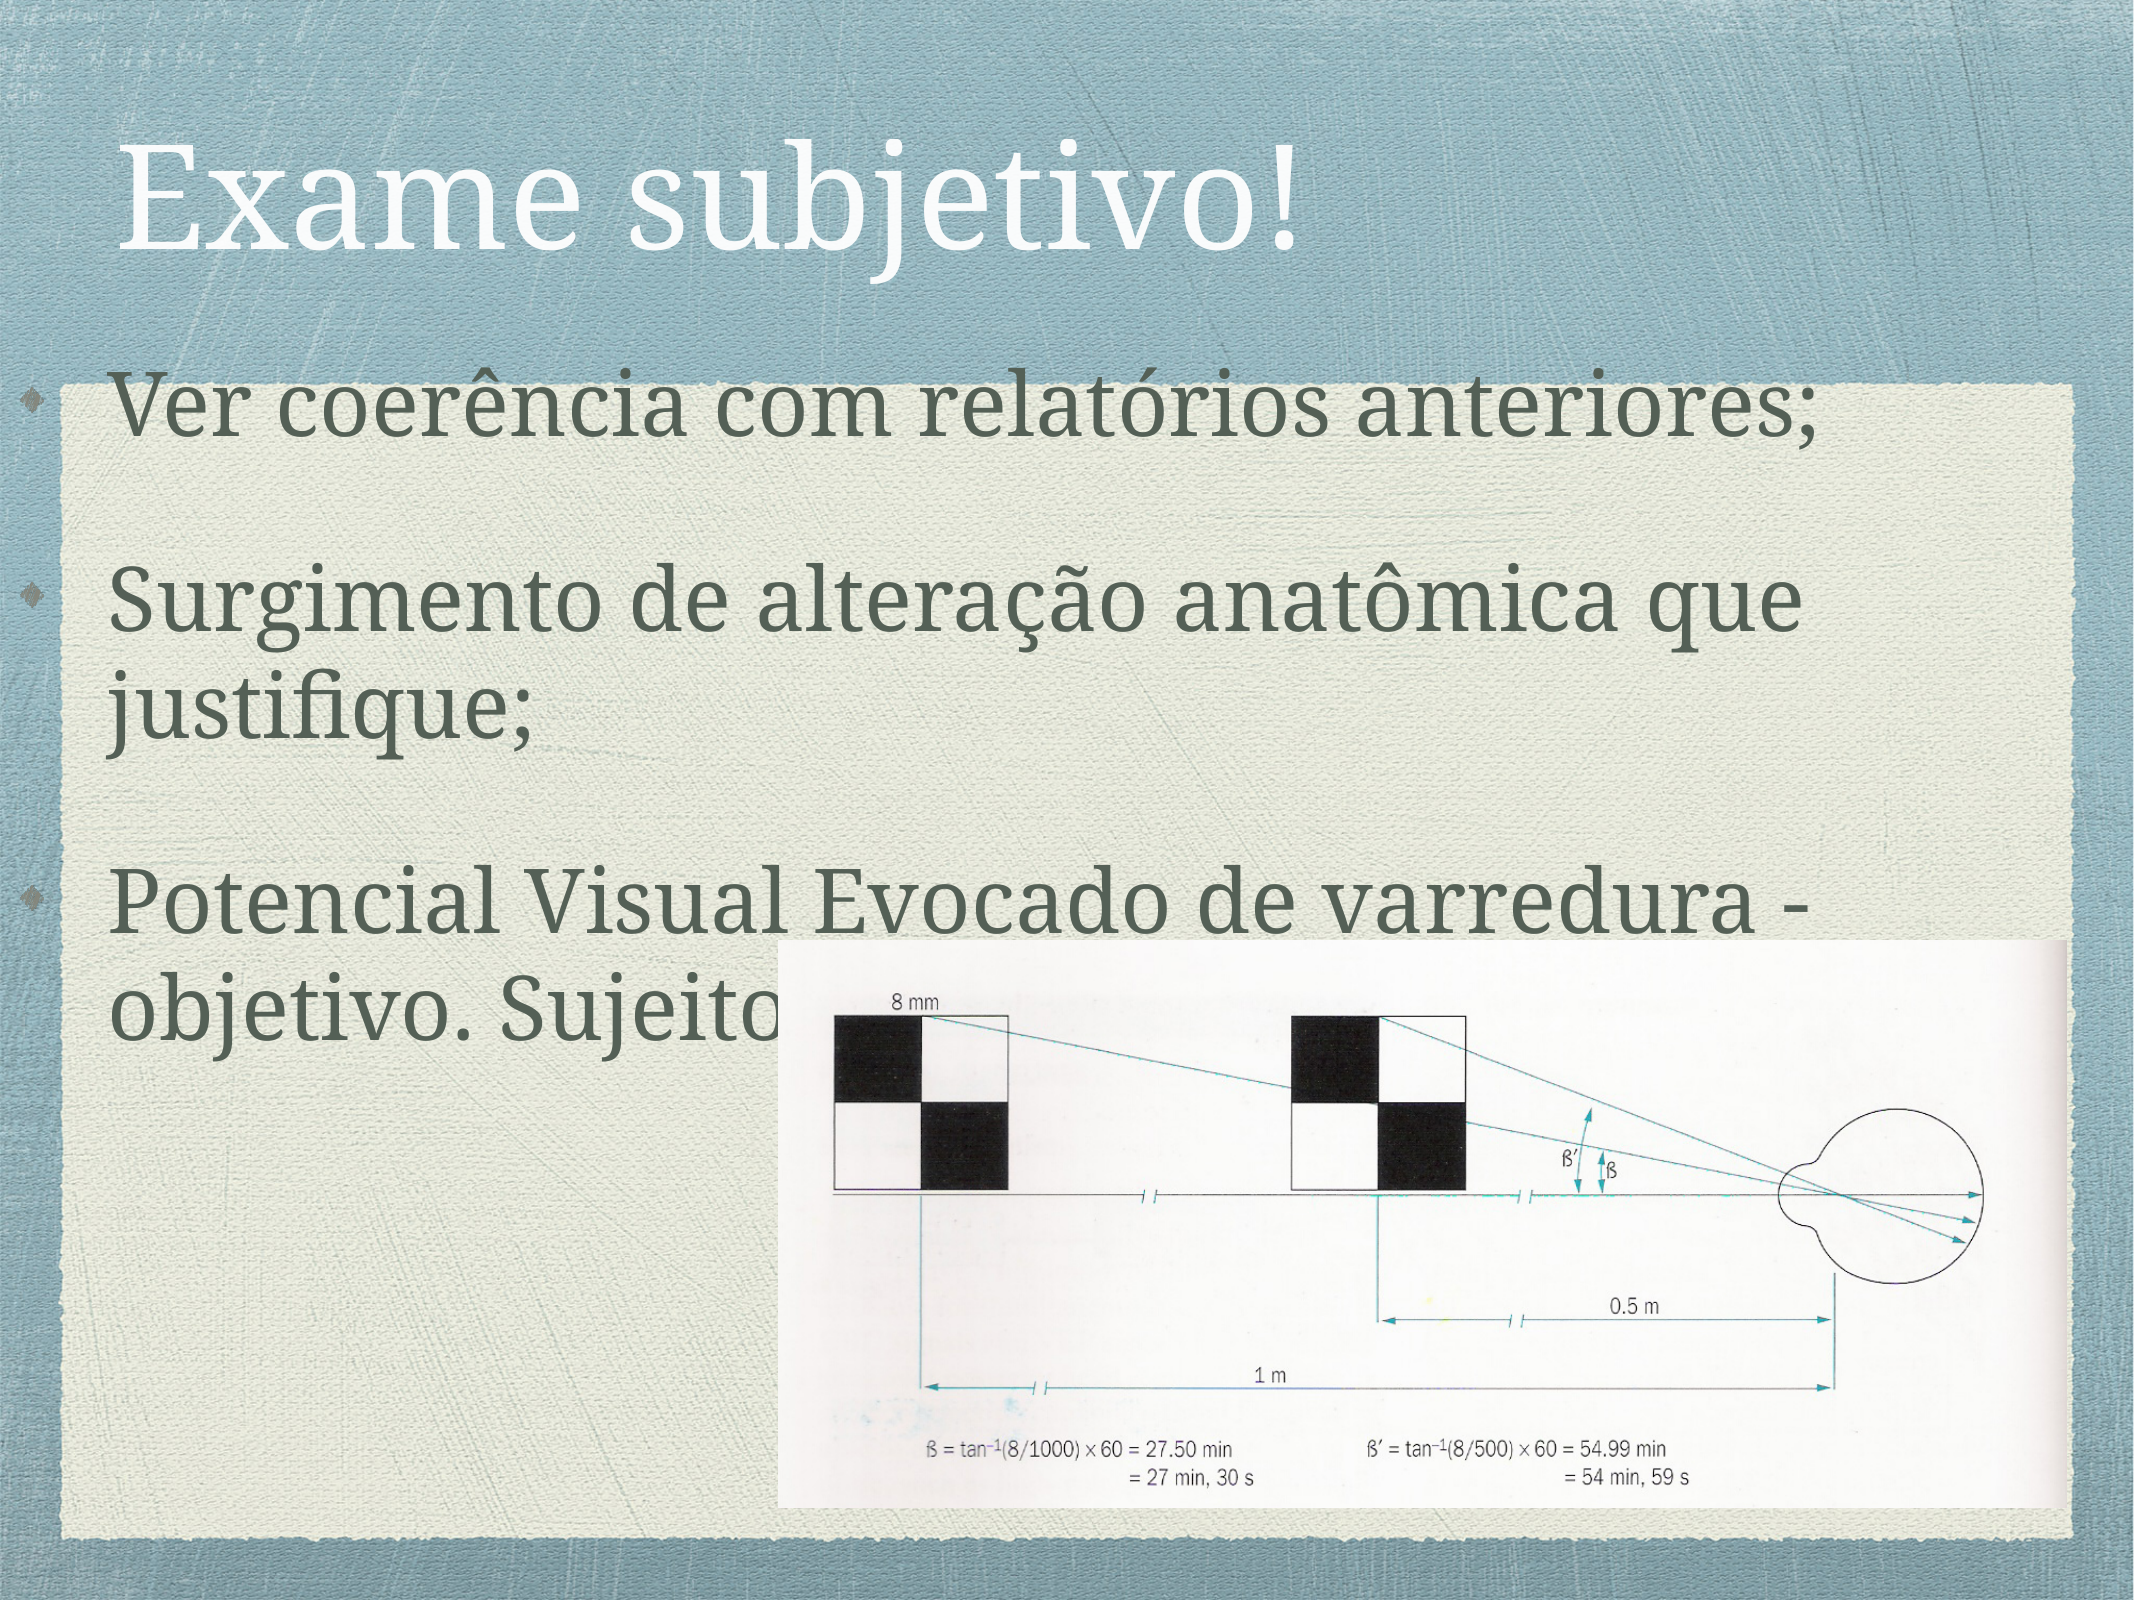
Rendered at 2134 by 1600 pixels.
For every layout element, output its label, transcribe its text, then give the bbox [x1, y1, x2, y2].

title Exame subjetivo! [105, 24, 2028, 170]
picture [0, 0, 2134, 1600]
list Ver coerência com relatórios anteriores; Surgimento de alteração anatômica que justifique; Potencial Visual Evocado de varredura - objetivo. Sujeito a erros. [11, 170, 2122, 1235]
